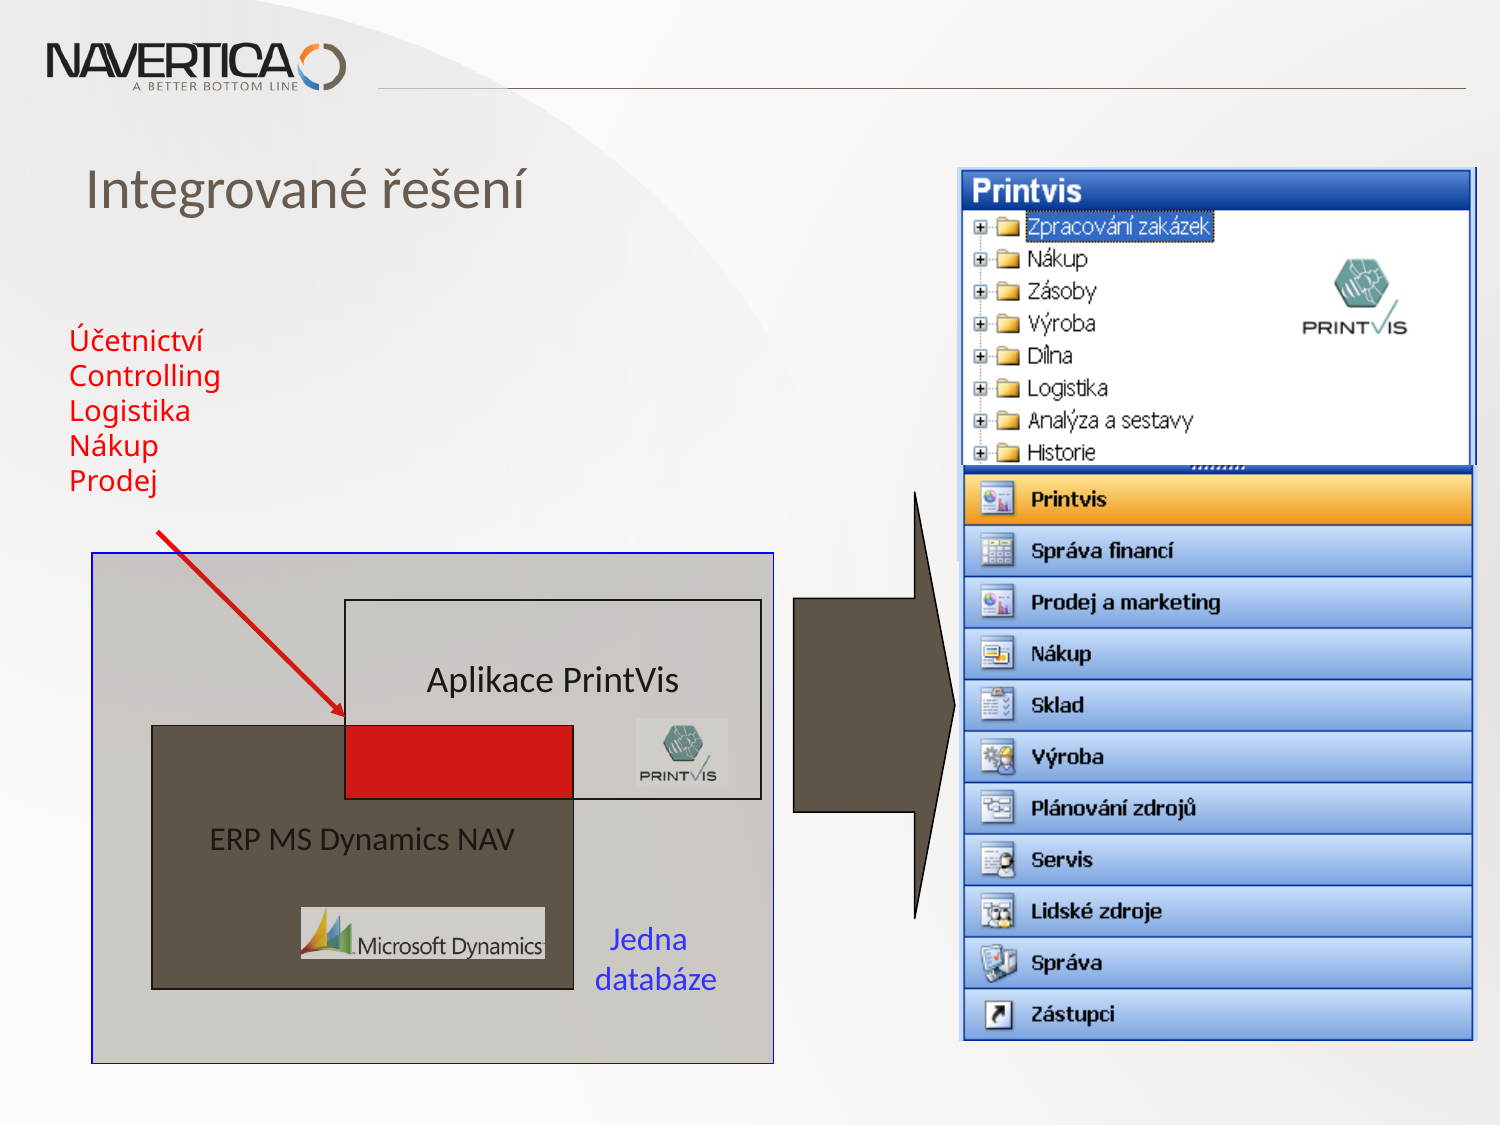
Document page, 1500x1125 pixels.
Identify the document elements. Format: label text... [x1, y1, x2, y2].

text_box Jedna databáze [580, 909, 733, 1004]
text_box [793, 491, 954, 919]
text_box Účetnictví Controlling Logistika Nákup Prodej [54, 314, 237, 505]
picture [0, 0, 1500, 1125]
title Integrované řešení [70, 137, 1461, 233]
text_box [91, 552, 774, 1064]
